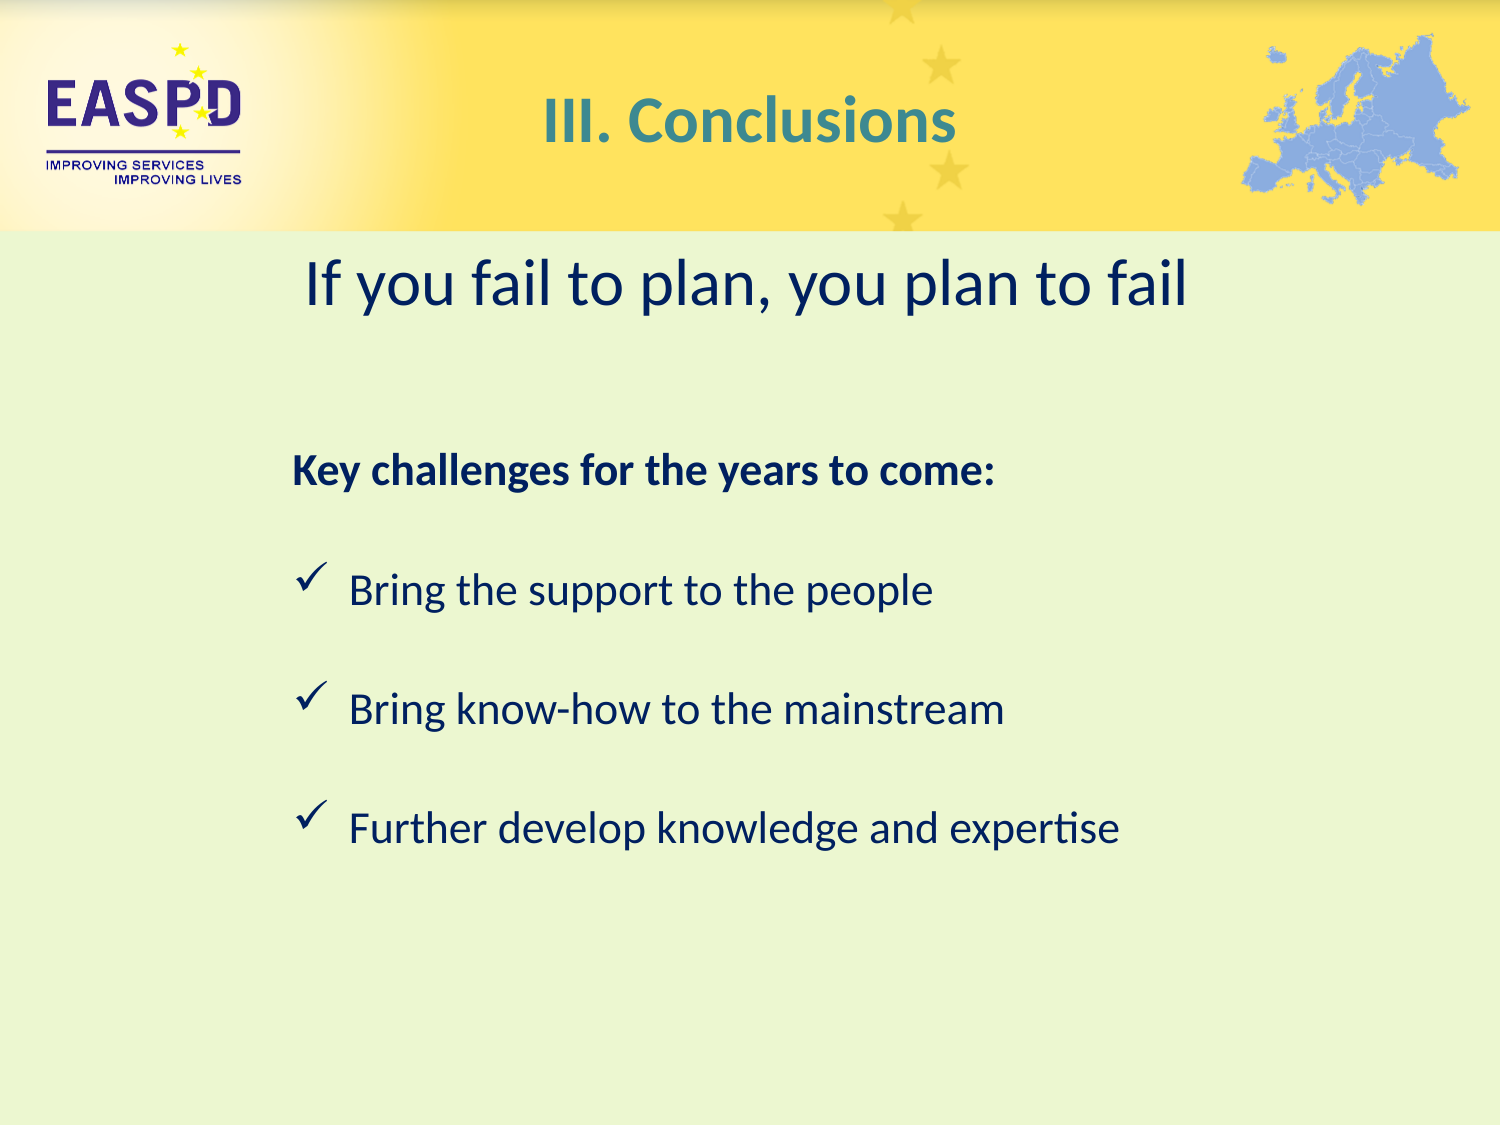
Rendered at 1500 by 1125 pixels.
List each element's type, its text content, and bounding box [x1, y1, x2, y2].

title If you fail to plan, you plan to fail [35, 232, 1459, 327]
list Key challenges for the years to come: Bring the support to the people Bring know-how to the mainstream Further develop knowledge and expertise [277, 432, 1223, 1035]
text_box III. Conclusions [0, 0, 1500, 232]
picture [0, 232, 1500, 1125]
